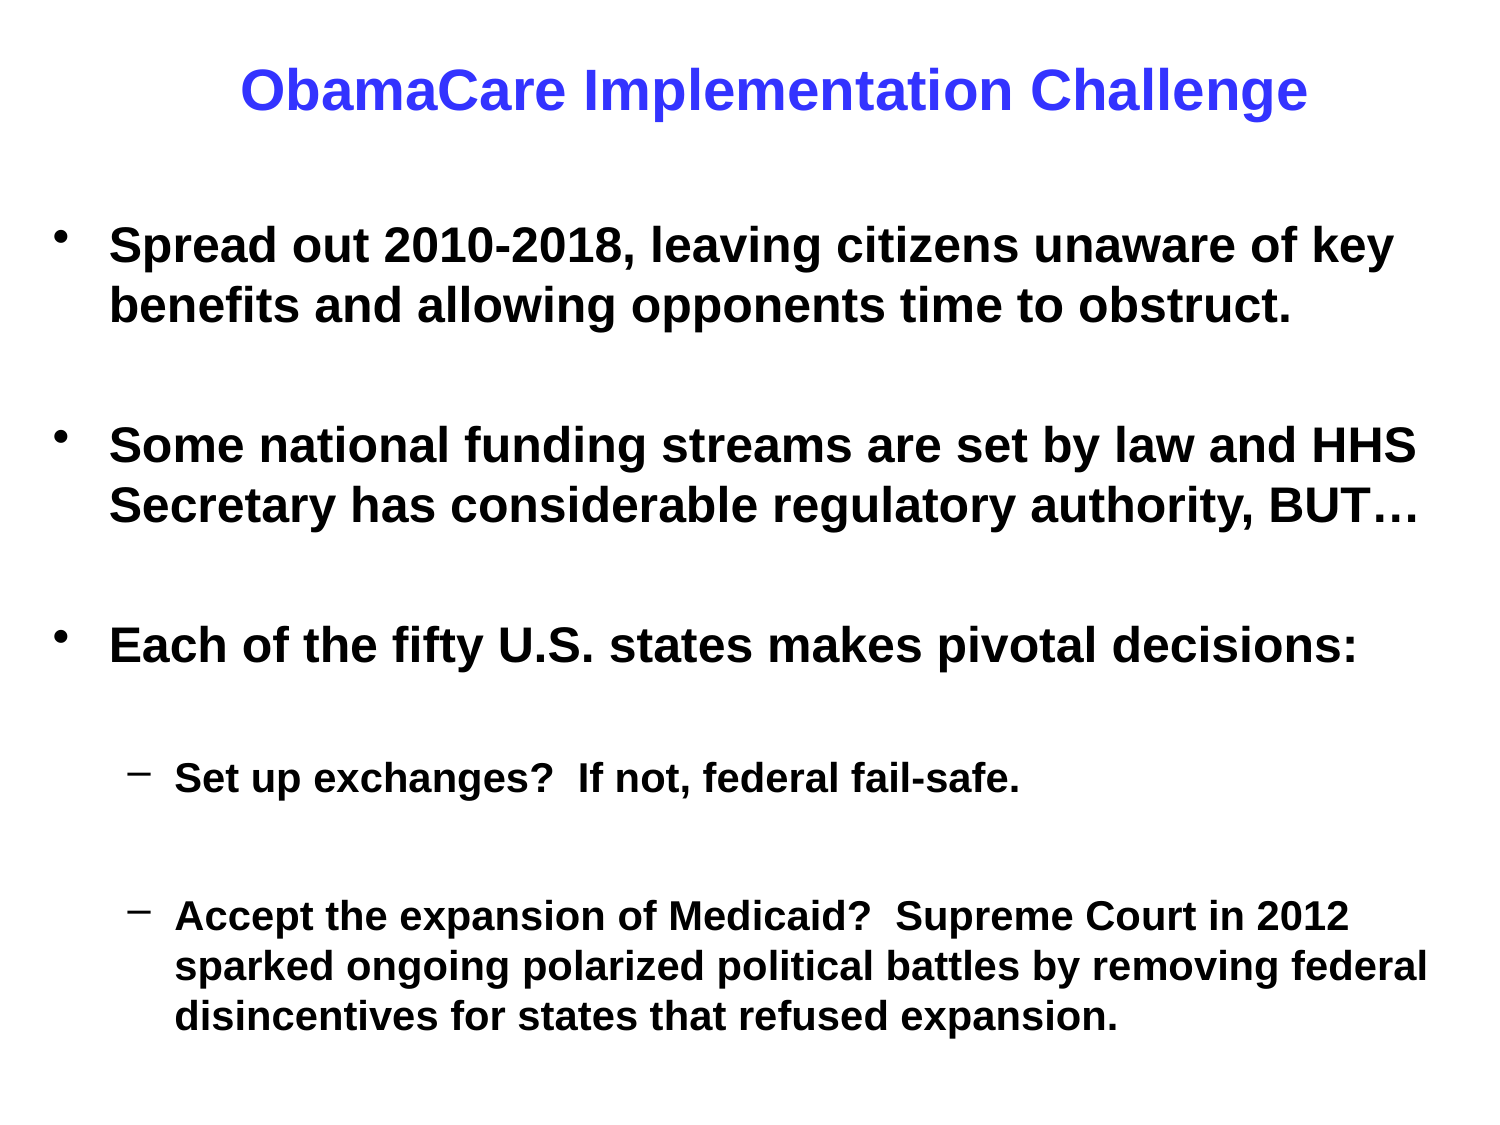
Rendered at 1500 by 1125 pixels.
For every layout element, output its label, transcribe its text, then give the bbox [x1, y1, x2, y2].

title ObamaCare Implementation Challenge [99, 37, 1450, 138]
list Spread out 2010-2018, leaving citizens unaware of key benefits and allowing opponents time to obstruct. Some national funding streams are set by law and HHS Secretary has considerable regulatory authority, BUT… Each of the fifty U.S. states makes pivotal decisions: Set up exchanges? If not, federal fail-safe. Accept the expansion of Medicaid? Supreme Court in 2012 sparked ongoing polarized political battles by removing federal disincentives for states that refused expansion. [37, 149, 1463, 1075]
